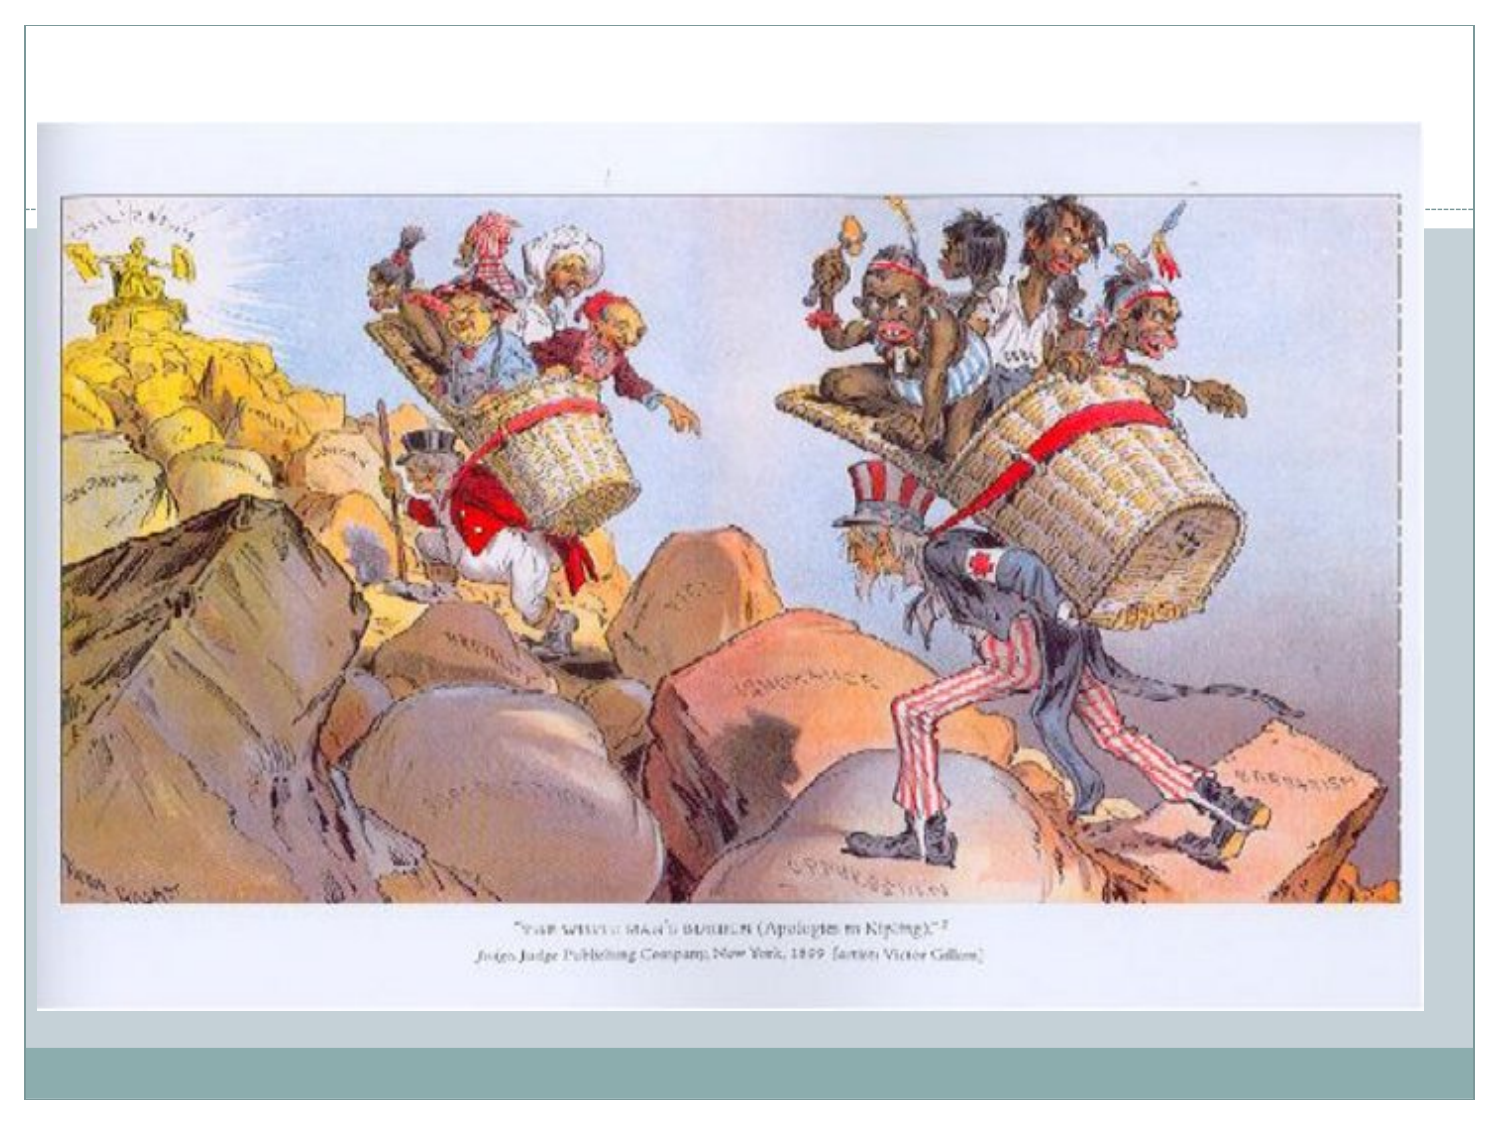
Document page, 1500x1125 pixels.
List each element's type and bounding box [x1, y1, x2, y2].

picture [37, 121, 1424, 1012]
